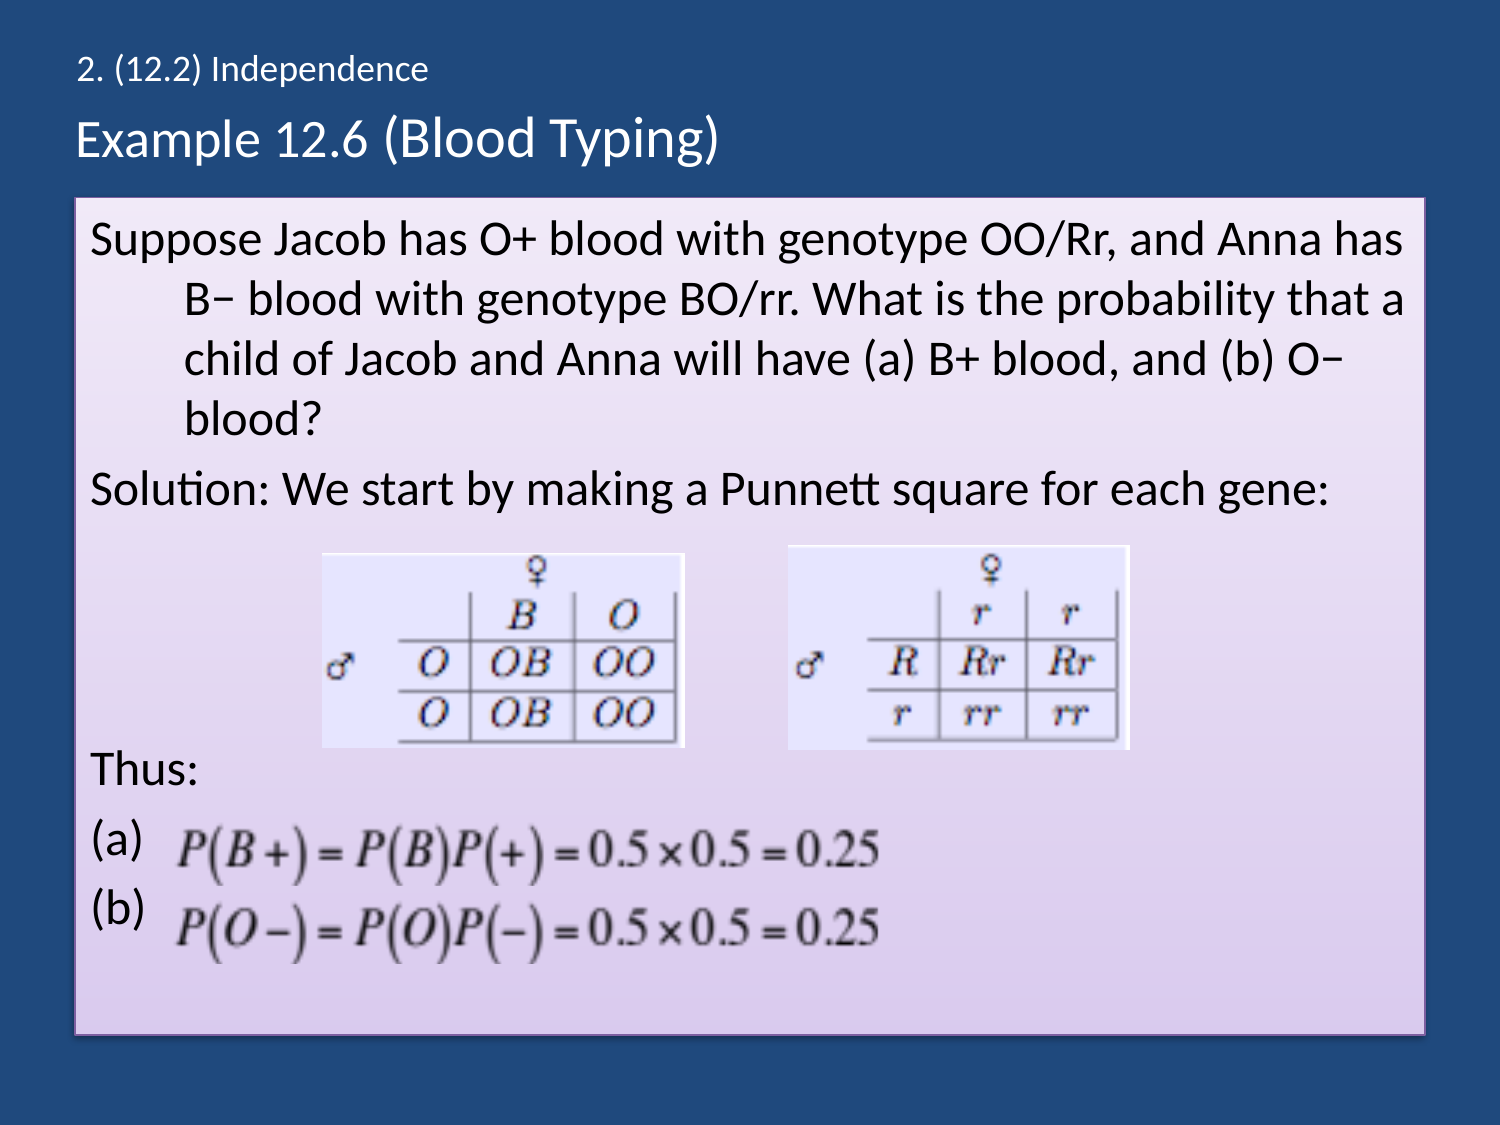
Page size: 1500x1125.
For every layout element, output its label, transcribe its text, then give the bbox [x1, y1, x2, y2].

picture [322, 552, 685, 748]
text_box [169, 821, 879, 886]
list Suppose Jacob has O+ blood with genotype OO/Rr, and Anna has B− blood with genotype BO/rr. What is the probability that a child of Jacob and Anna will have (a) B+ blood, and (b) O− blood? Solution: We start by making a Punnett square for each gene: Thus: (a) (b) [74, 197, 1426, 1036]
text_box 2. (12.2) Independence [61, 36, 1402, 96]
title Example 12.6 (Blood Typing) [60, 93, 1411, 175]
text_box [169, 899, 879, 964]
picture [788, 545, 1130, 750]
